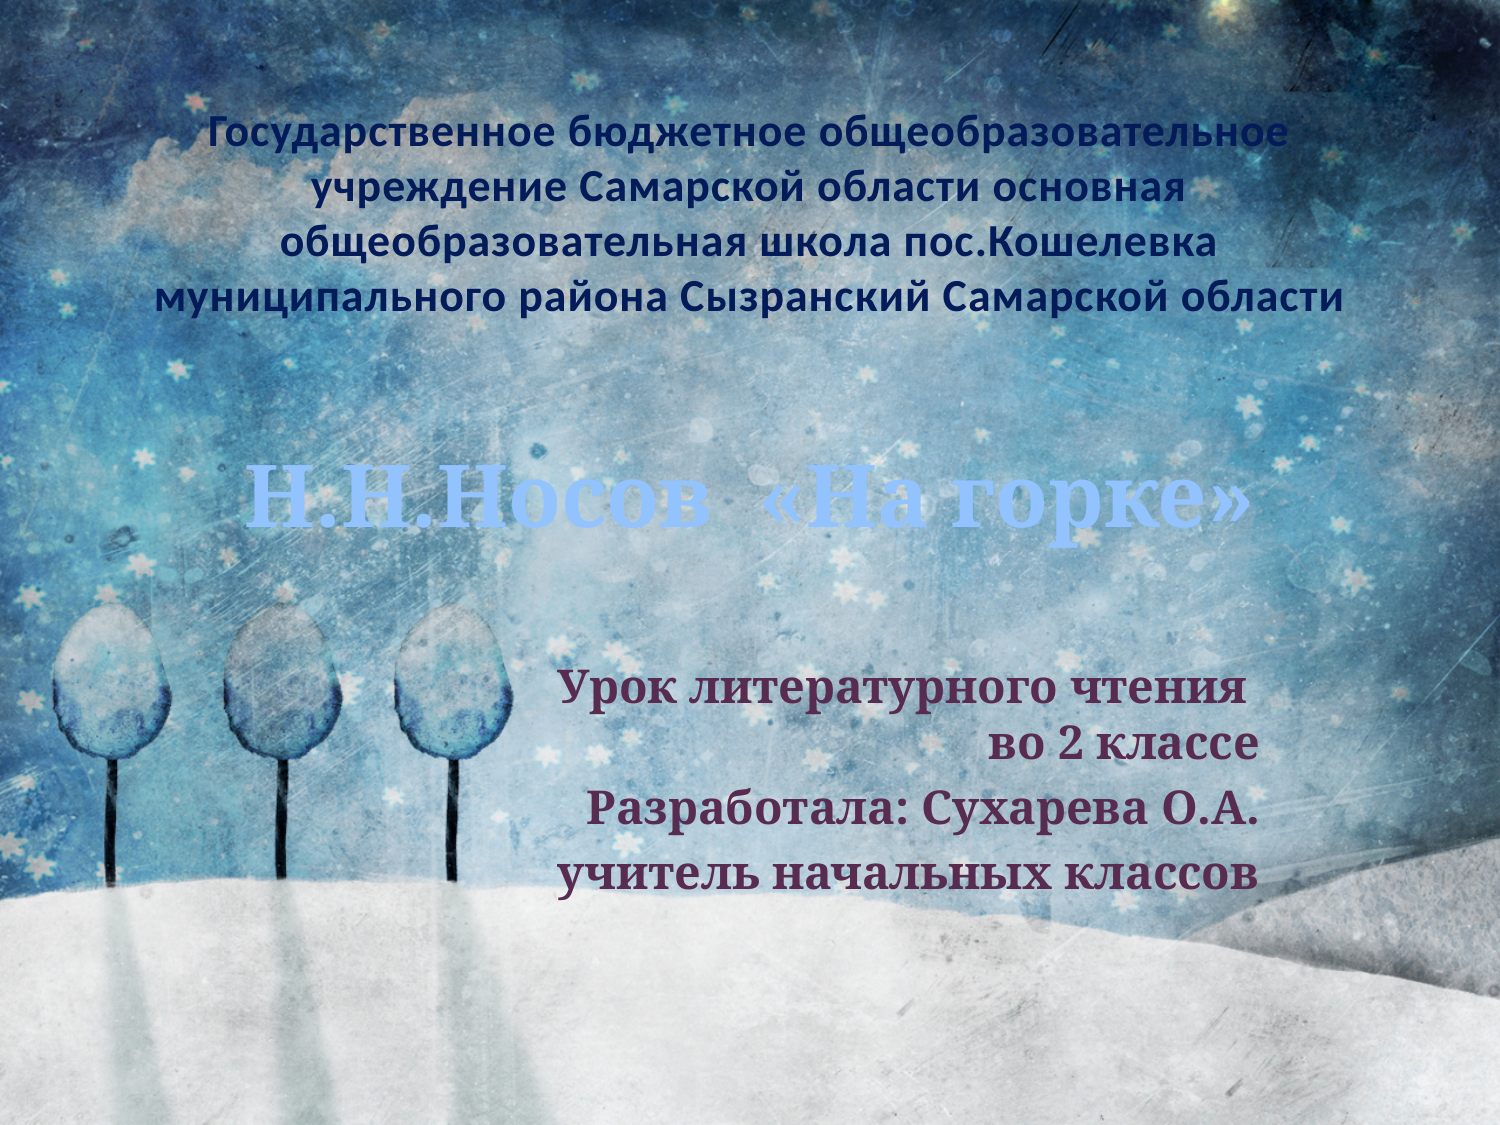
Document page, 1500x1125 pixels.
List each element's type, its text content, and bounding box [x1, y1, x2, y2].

picture [0, 0, 1500, 1125]
subtitle Н.Н.Носов «На горке» Урок литературного чтения во 2 классе Разработала: Сухарева О.А. учитель начальных классов [224, 433, 1276, 926]
title Государственное бюджетное общеобразовательное учреждение Самарской области основная общеобразовательная школа пос.Кошелевка муниципального района Сызранский Самарской области [112, 82, 1388, 340]
